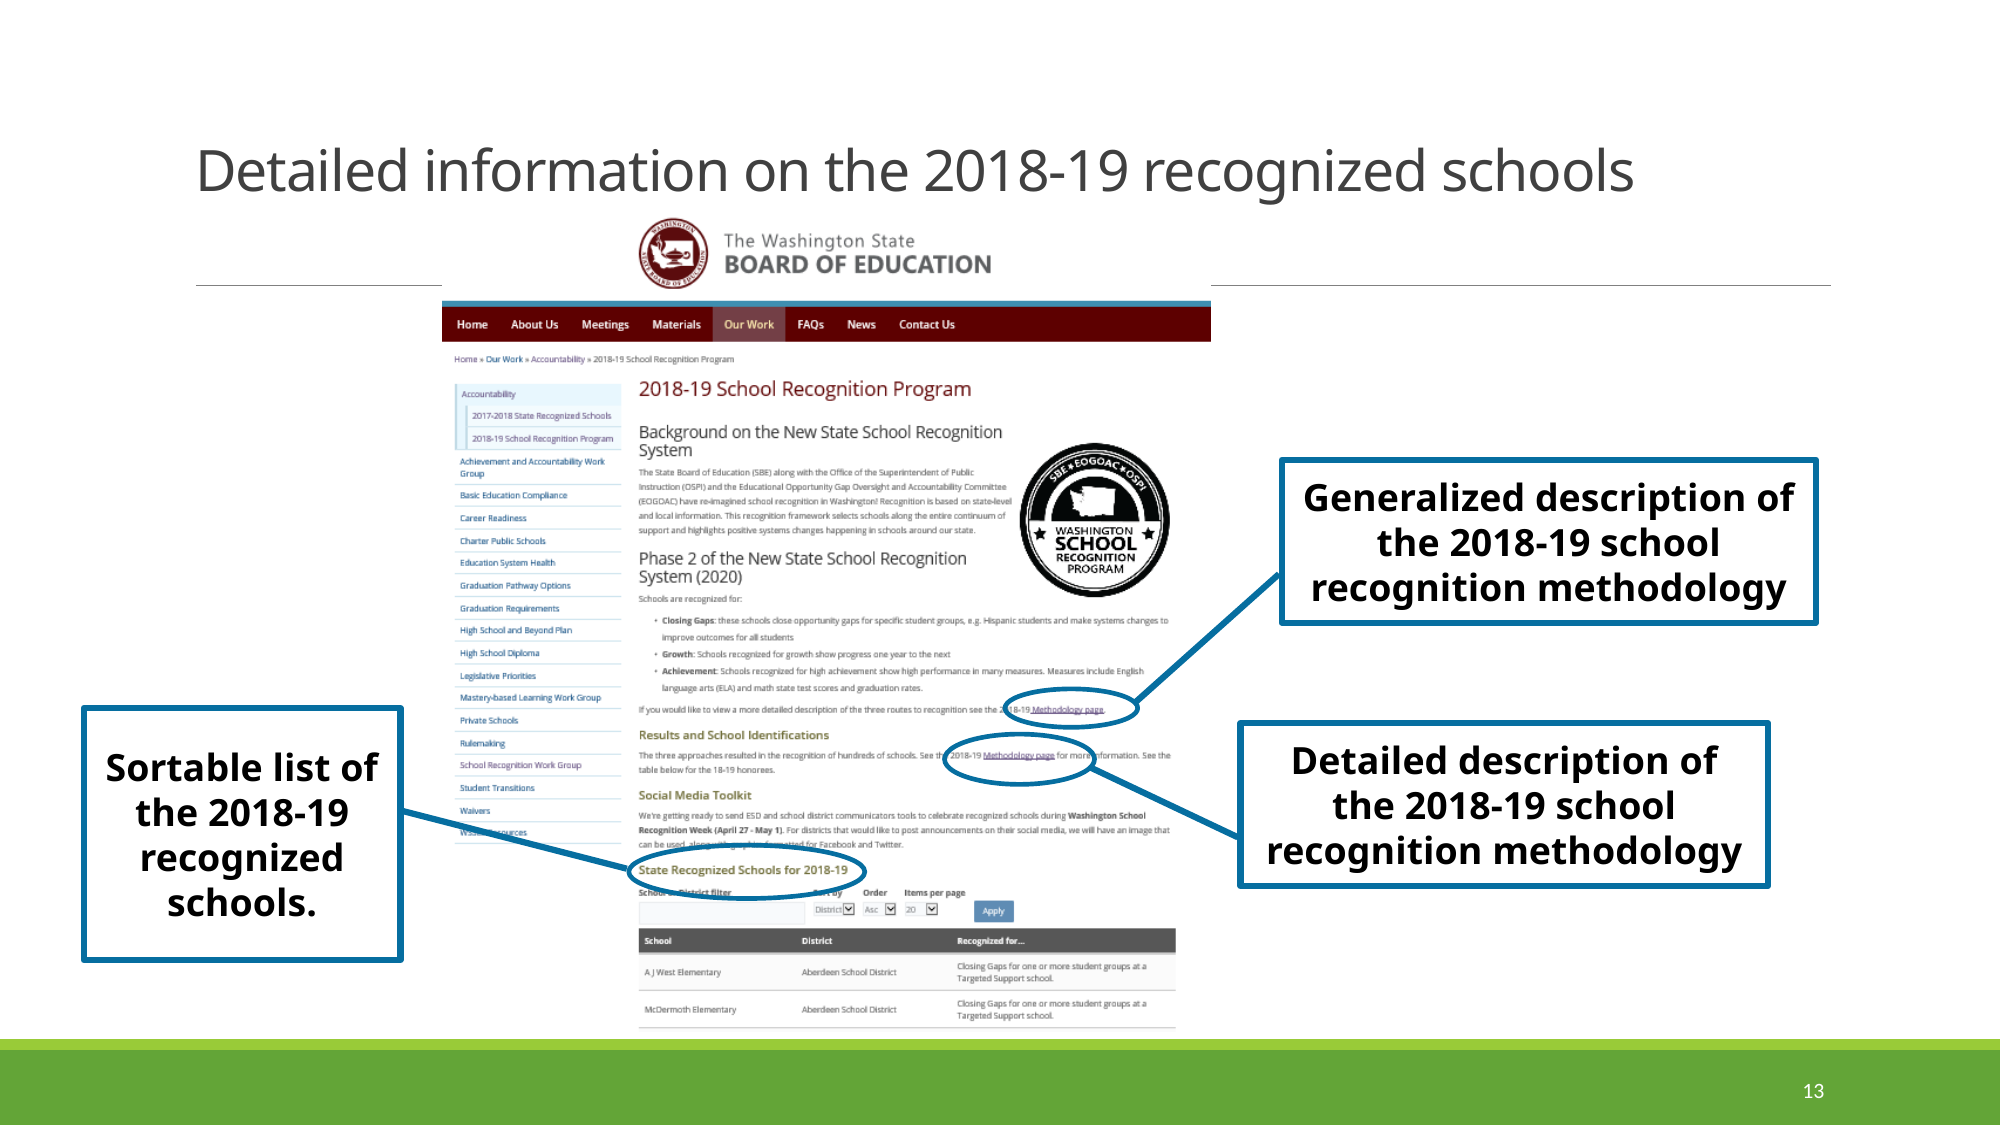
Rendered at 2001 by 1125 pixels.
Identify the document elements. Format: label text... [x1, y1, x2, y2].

text_box Sortable list of the 2018-19 recognized schools. [82, 707, 439, 961]
slide_number 13 [1624, 1059, 1840, 1120]
text_box Detailed description of the 2018-19 school recognition methodology [1219, 722, 1769, 887]
text_box Generalized description of the 2018-19 school recognition methodology [1219, 573, 1280, 630]
text_box Generalized description of the 2018-19 school recognition methodology [1281, 459, 1817, 624]
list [441, 212, 1211, 1033]
title Detailed information on the 2018-19 recognized schools [180, 101, 1830, 211]
